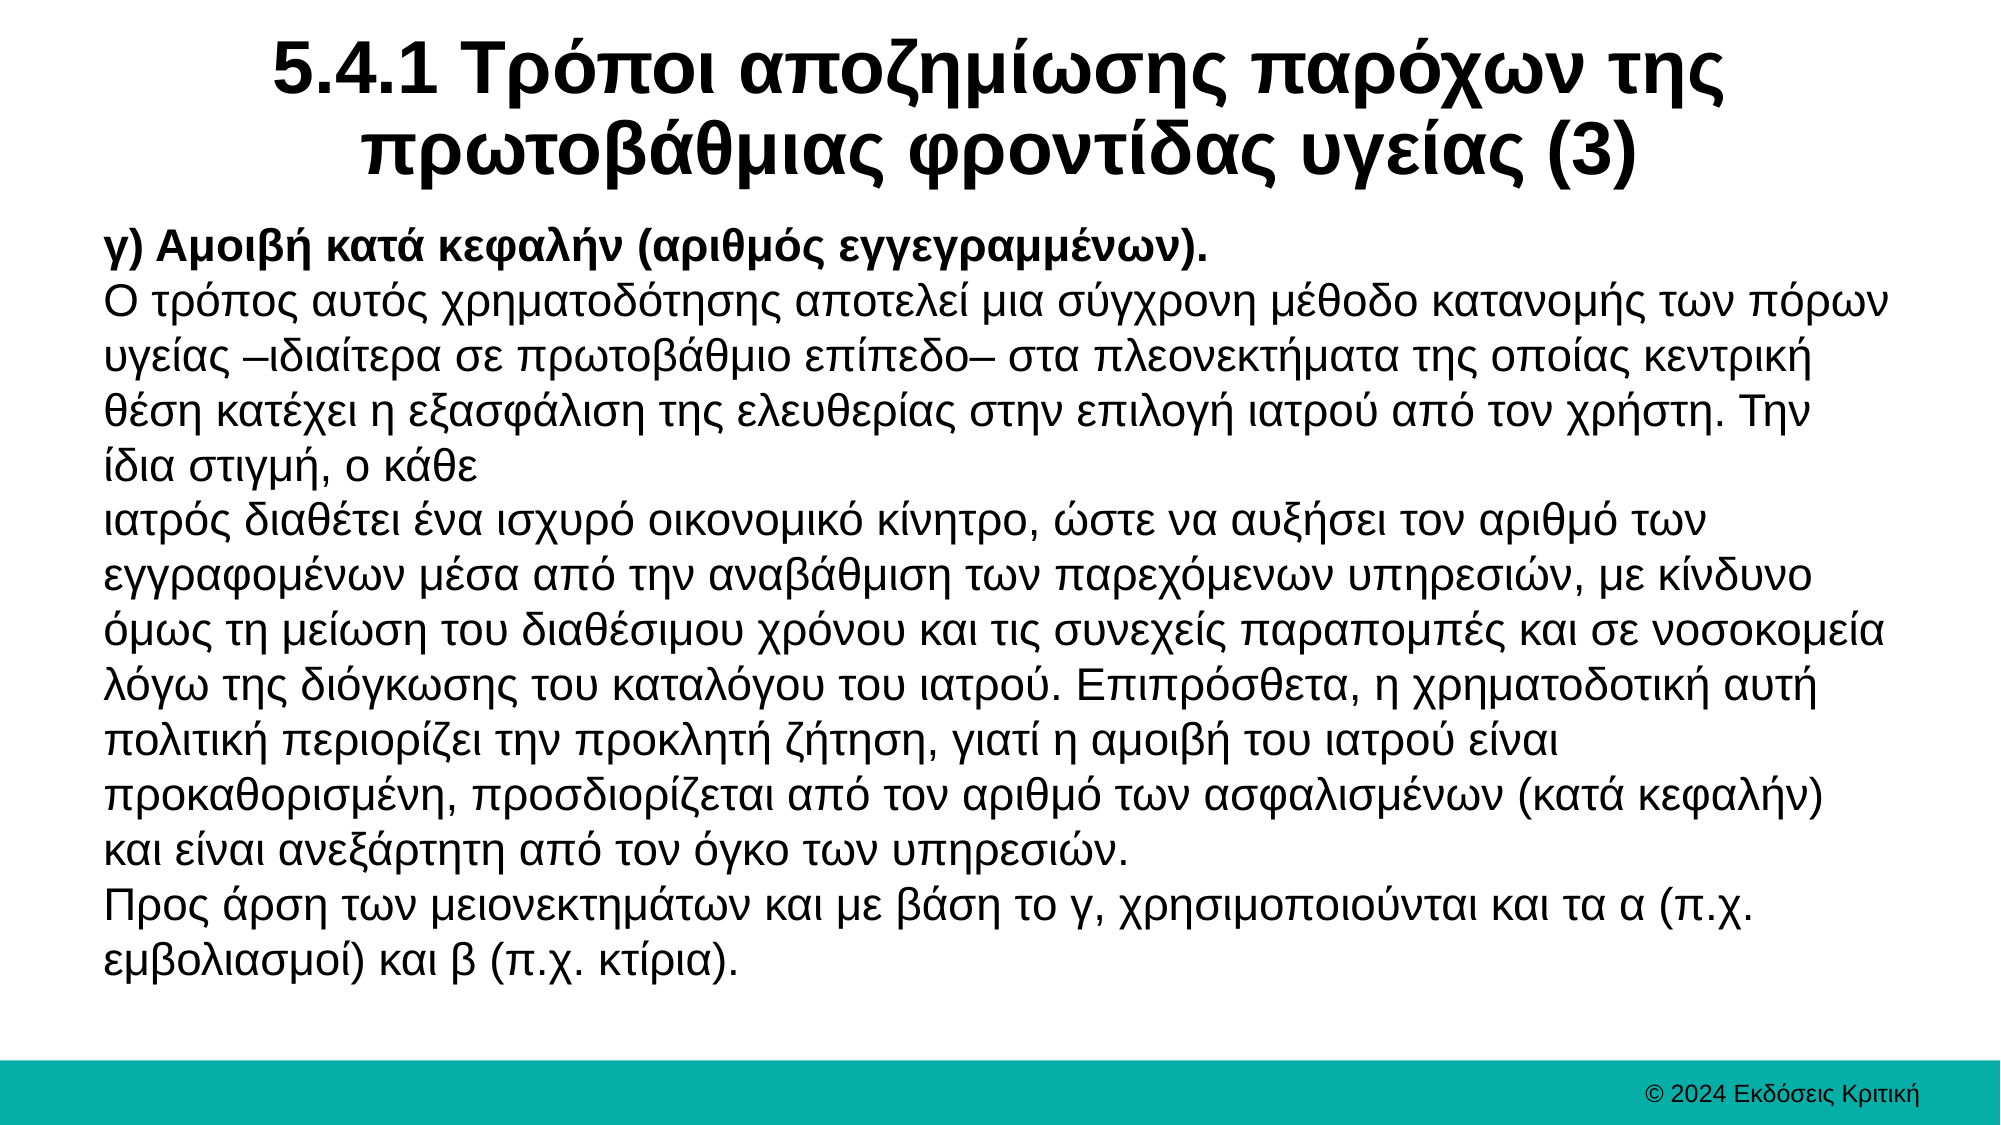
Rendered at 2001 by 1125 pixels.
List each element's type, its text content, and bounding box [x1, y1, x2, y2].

text_box [0, 1059, 2000, 1125]
text_box © 2024 Εκδόσεις Κριτική [1630, 1070, 2000, 1115]
text_box γ) Αμοιβή κατά κεφαλήν (αριθμός εγγεγραμμένων). Ο τρόπος αυτός χρηματοδότησης αποτελεί μια σύγχρονη μέθοδο κατανομής των πόρων υγείας –ιδιαίτερα σε πρωτοβάθμιο επίπεδο– στα πλεονεκτήματα της οποίας κεντρική θέση κατέχει η εξασφάλιση της ελευθερίας στην επιλογή ιατρού από τον χρήστη. Την ίδια στιγμή, ο κάθε ιατρός διαθέτει ένα ισχυρό οικονομικό κίνητρο, ώστε να αυξήσει τον αριθμό των εγγραφομένων μέσα από την αναβάθμιση των παρεχόμενων υπηρεσιών, με κίνδυνο όμως τη μείωση του διαθέσιμου χρόνου και τις συνεχείς παραπομπές και σε νοσοκομεία λόγω της διόγκωσης του καταλόγου του ιατρού. Επιπρόσθετα, η χρηματοδοτική αυτή πολιτική περιορίζει την προκλητή ζήτηση, γιατί η αμοιβή του ιατρού είναι προκαθορισμένη, προσδιορίζεται από τον αριθμό των ασφαλισμένων (κατά κεφαλήν) και είναι ανεξάρτητη από τον όγκο των υπηρεσιών. Προς άρση των μειονεκτημάτων και με βάση το γ, χρησιμοποιούνται και τα α (π.χ. εμβολιασμοί) και β (π.χ. κτίρια). [88, 207, 1912, 993]
title 5.4.1 Τρόποι αποζημίωσης παρόχων της πρωτοβάθμιας φροντίδας υγείας (3) [88, 9, 1912, 199]
